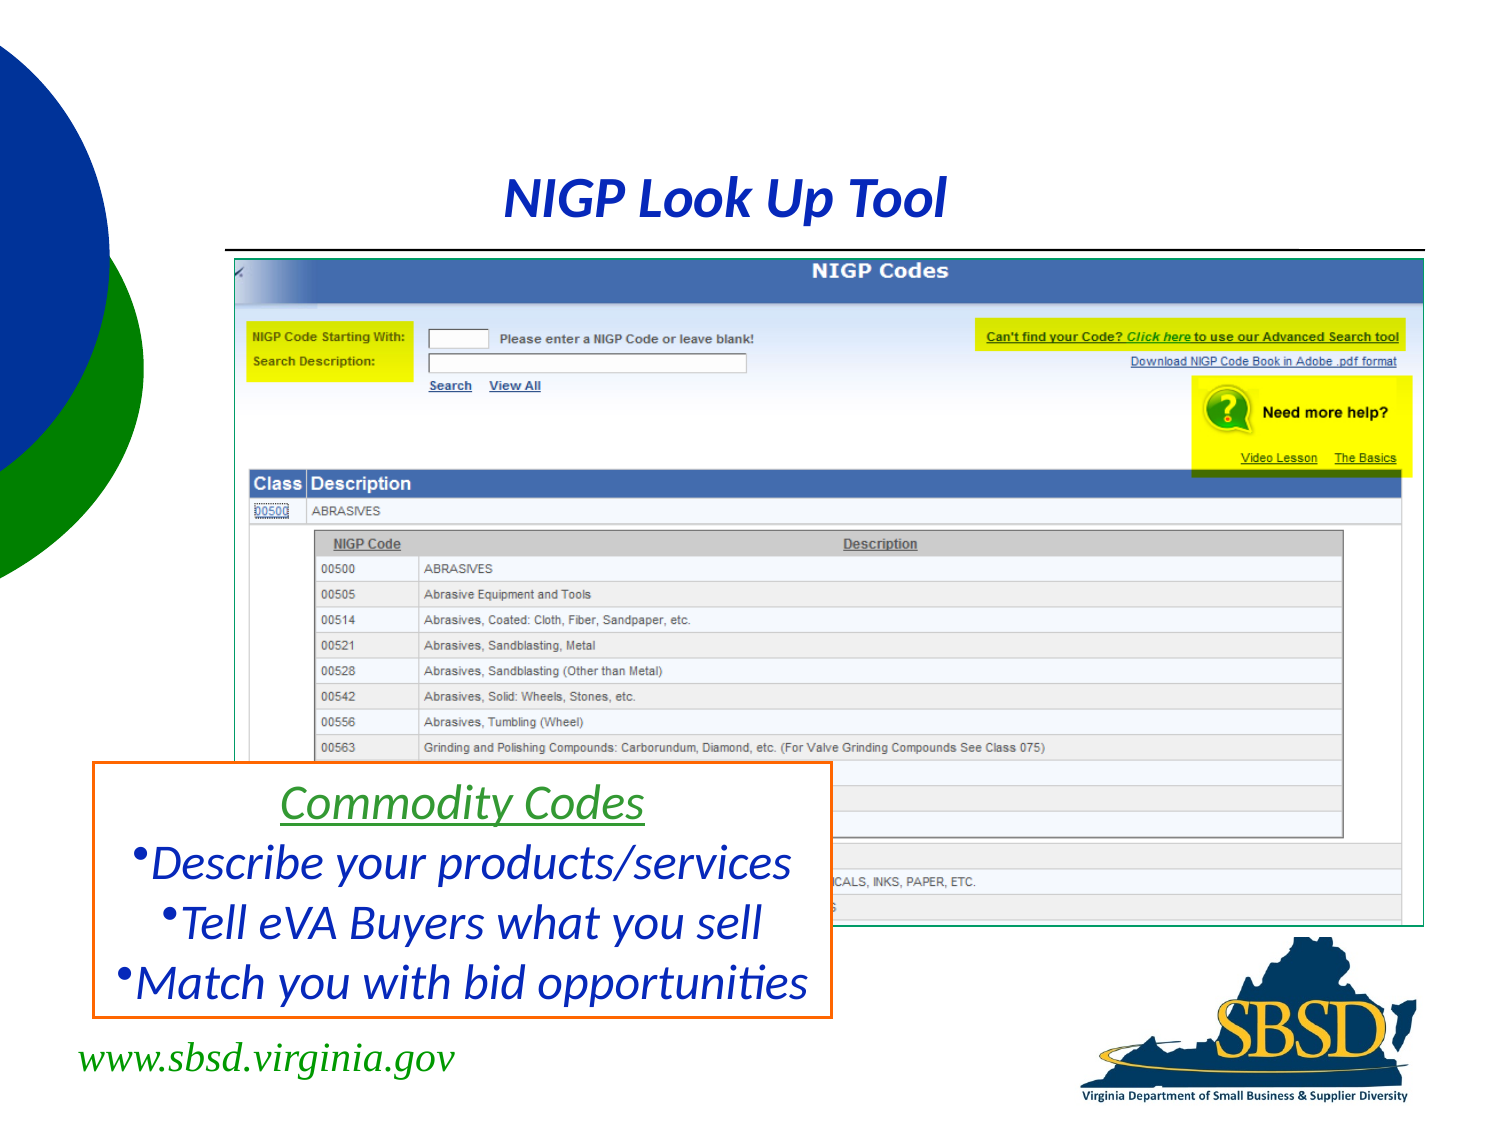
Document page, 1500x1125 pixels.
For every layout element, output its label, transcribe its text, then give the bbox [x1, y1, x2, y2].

text_box NIGP Look Up Tool [488, 151, 1025, 237]
picture [235, 259, 1424, 926]
text_box Commodity Codes Describe your products/services Tell eVA Buyers what you sell Match you with bid opportunities [93, 762, 832, 1018]
picture [1074, 937, 1423, 1118]
footer www.sbsd.virginia.gov [62, 1012, 538, 1088]
